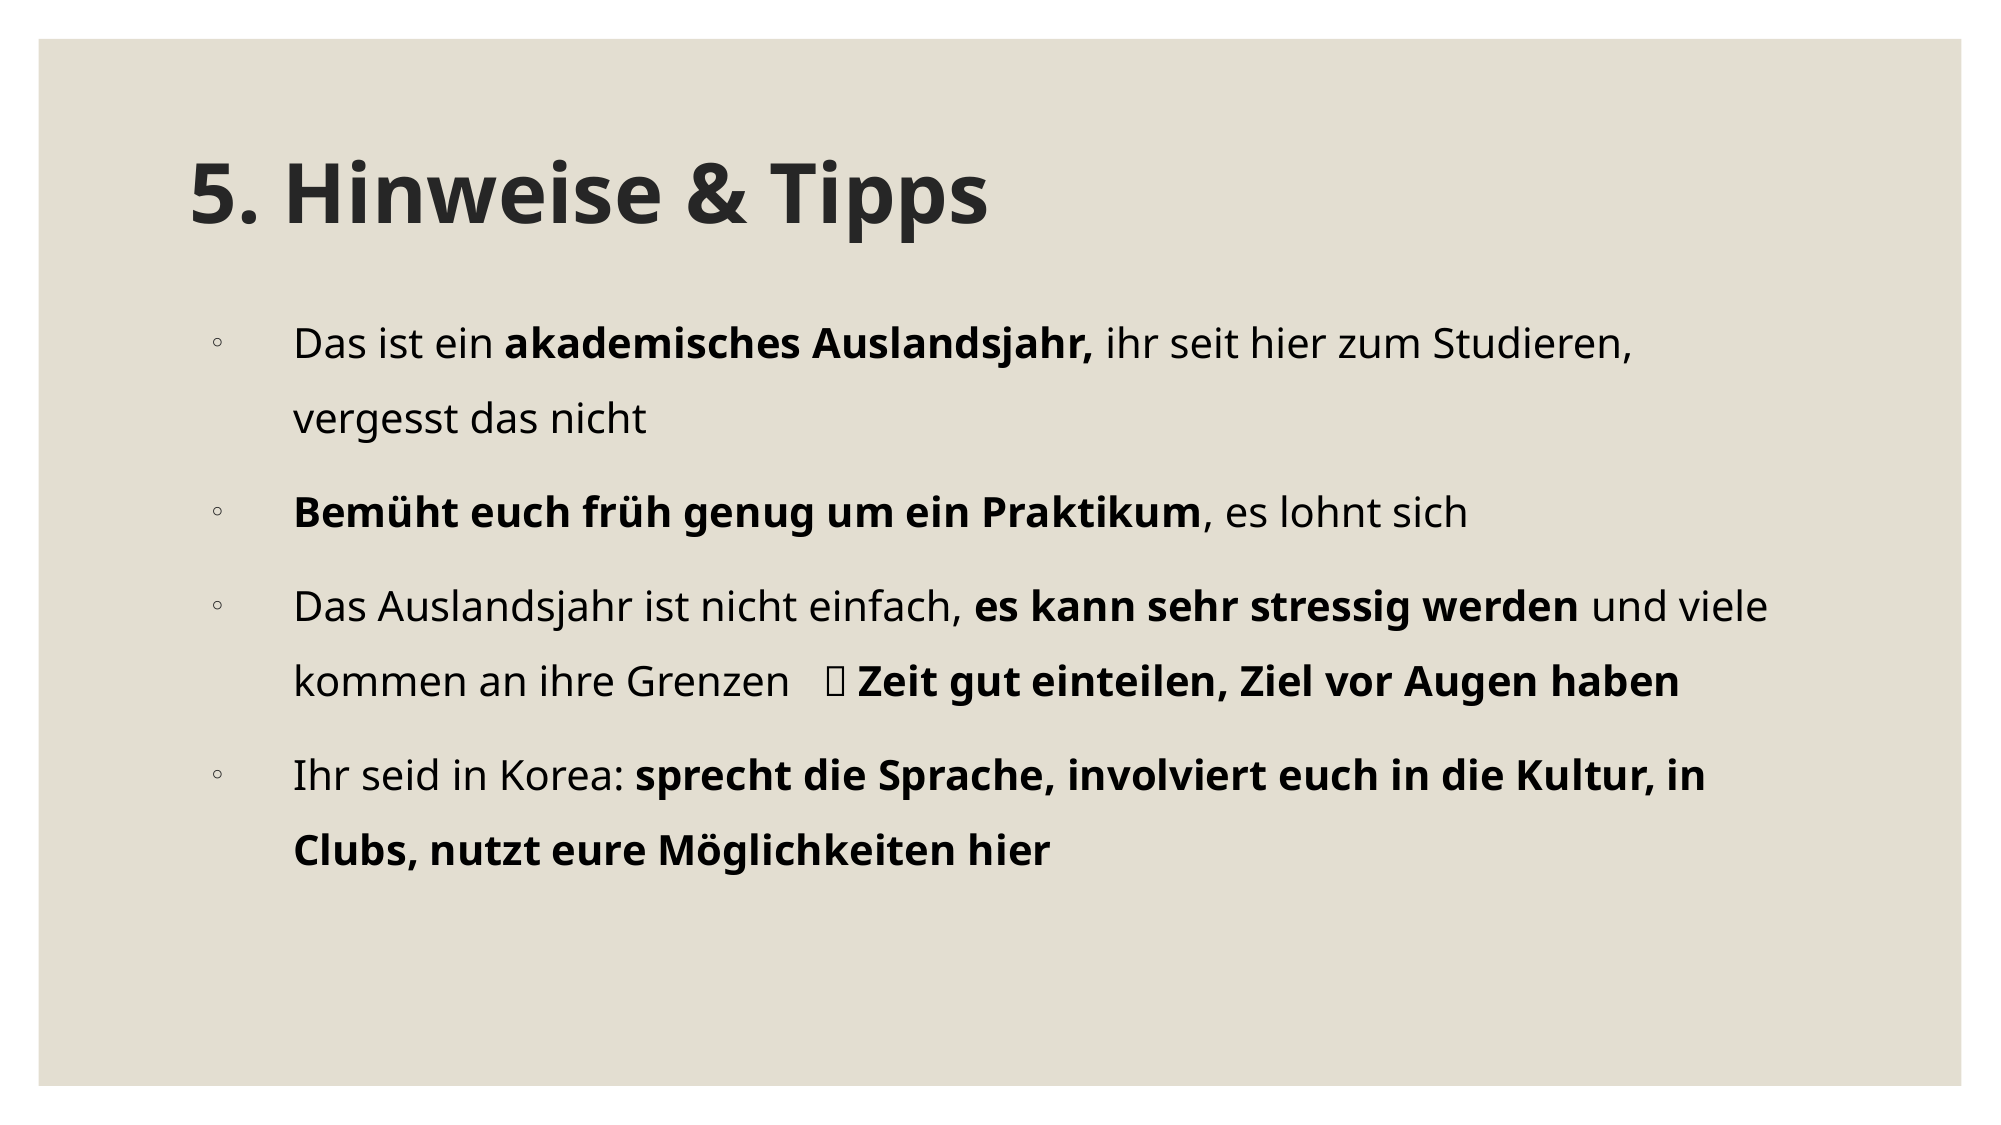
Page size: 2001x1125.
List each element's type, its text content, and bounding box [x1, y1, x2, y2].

list Das ist ein akademisches Auslandsjahr, ihr seit hier zum Studieren, vergesst das nicht Bemüht euch früh genug um ein Praktikum, es lohnt sich Das Auslandsjahr ist nicht einfach, es kann sehr stressig werden und viele kommen an ihre Grenzen  Zeit gut einteilen, Ziel vor Augen haben Ihr seid in Korea: sprecht die Sprache, involviert euch in die Kultur, in Clubs, nutzt eure Möglichkeiten hier [174, 284, 1825, 1013]
title 5. Hinweise & Tipps [174, 108, 1825, 284]
